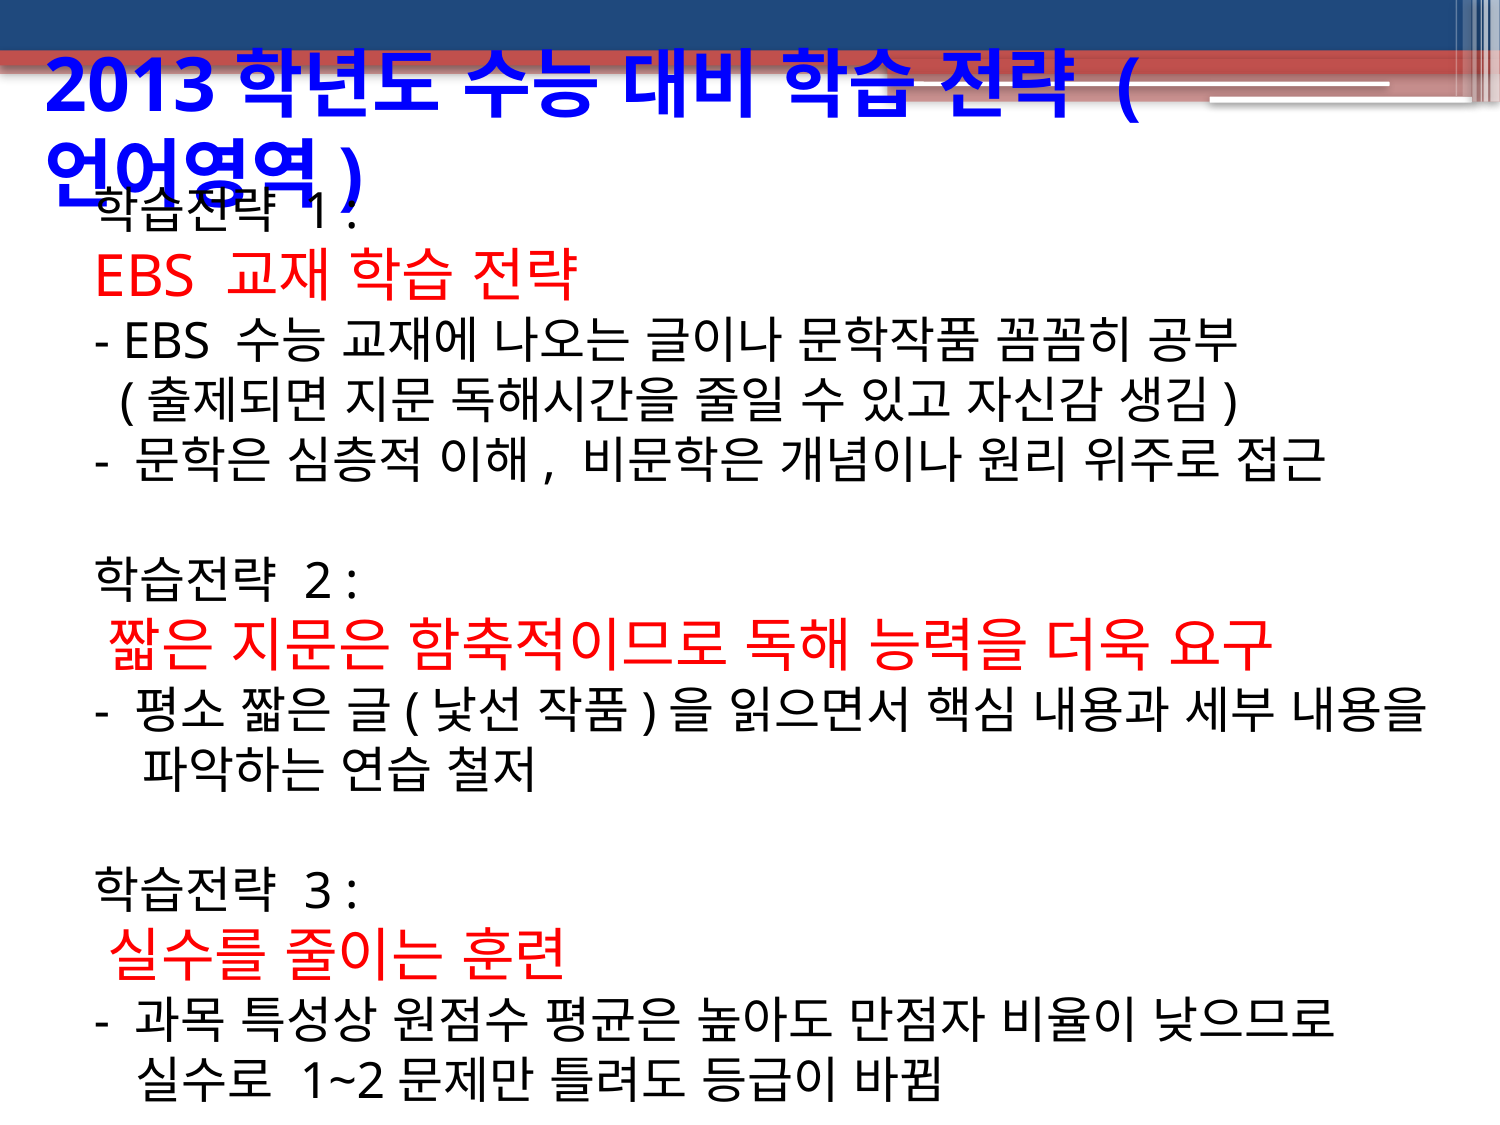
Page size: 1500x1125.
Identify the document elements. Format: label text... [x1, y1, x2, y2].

text_box 2013학년도 수능 대비 학습 전략 (언어영역) [29, 28, 1388, 224]
text_box 학습전략 1 : EBS 교재 학습 전략 - EBS 수능 교재에 나오는 글이나 문학작품 꼼꼼히 공부 (출제되면 지문 독해시간을 줄일 수 있고 자신감 생김) - 문학은 심층적 이해, 비문학은 개념이나 원리 위주로 접근 학습전략 2 : 짧은 지문은 함축적이므로 독해 능력을 더욱 요구 - 평소 짧은 글(낯선 작품)을 읽으면서 핵심 내용과 세부 내용을 파악하는 연습 철저 학습전략 3 : 실수를 줄이는 훈련 - 과목 특성상 원점수 평균은 높아도 만점자 비율이 낮으므로 실수로 1~2문제만 틀려도 등급이 바뀜 [53, 170, 1459, 1116]
